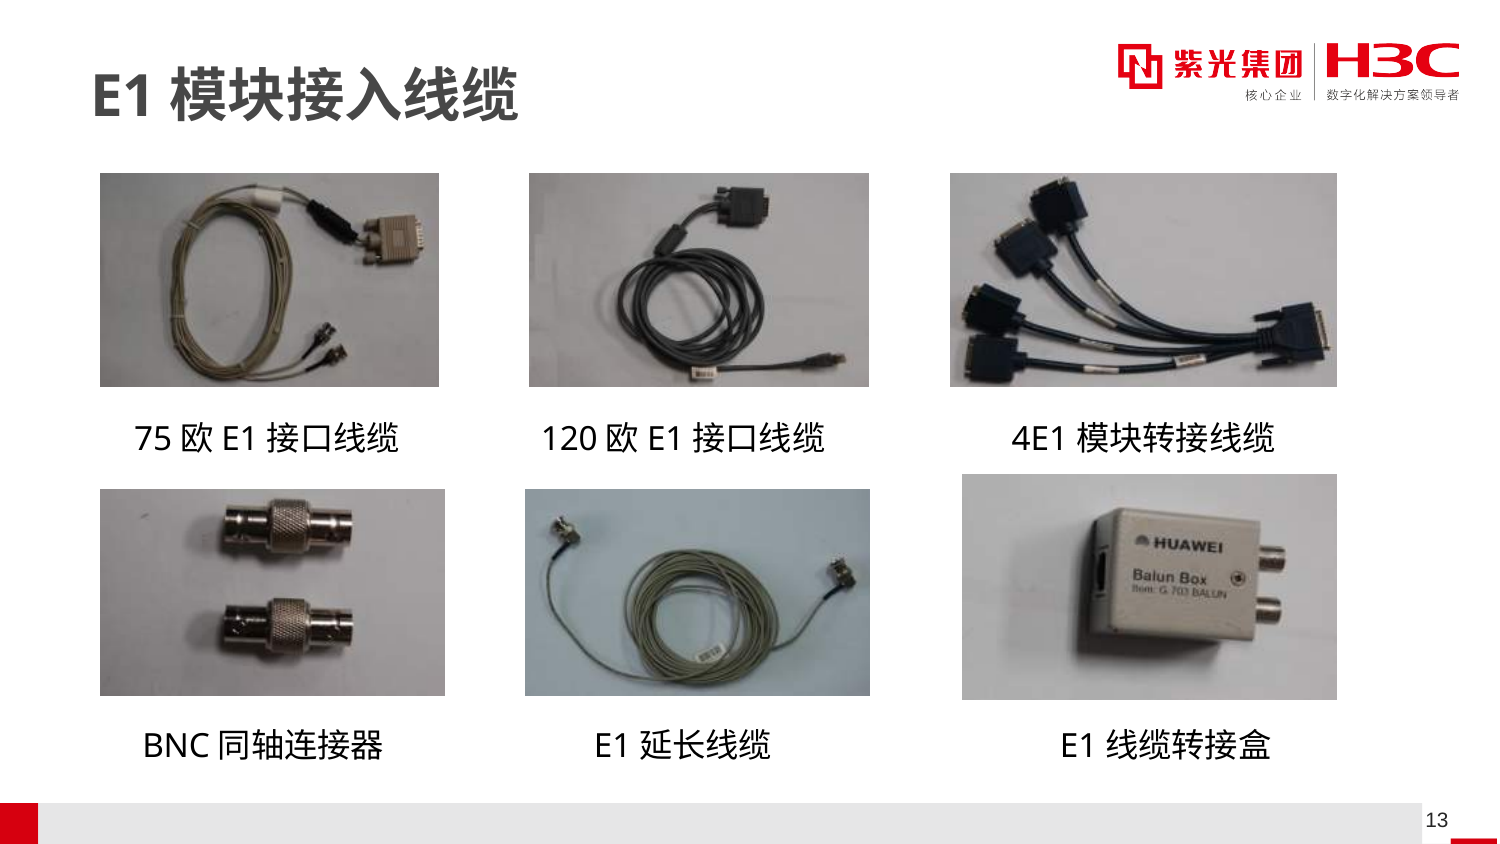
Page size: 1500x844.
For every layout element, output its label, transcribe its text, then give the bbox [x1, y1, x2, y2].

text_box BNC同轴连接器 [127, 717, 399, 772]
picture [962, 474, 1337, 700]
picture [1118, 43, 1459, 101]
picture [0, 803, 1499, 844]
title E1模块接入线缆 [74, 55, 573, 131]
text_box 120欧E1接口线缆 [526, 410, 841, 465]
text_box 75欧E1接口线缆 [119, 410, 415, 465]
picture [525, 489, 871, 696]
text_box E1延长线缆 [579, 717, 788, 772]
text_box E1线缆转接盒 [1045, 717, 1287, 772]
text_box 4E1模块转接线缆 [996, 410, 1291, 465]
picture [100, 488, 446, 696]
picture [100, 173, 439, 387]
picture [528, 173, 869, 387]
picture [950, 173, 1337, 387]
